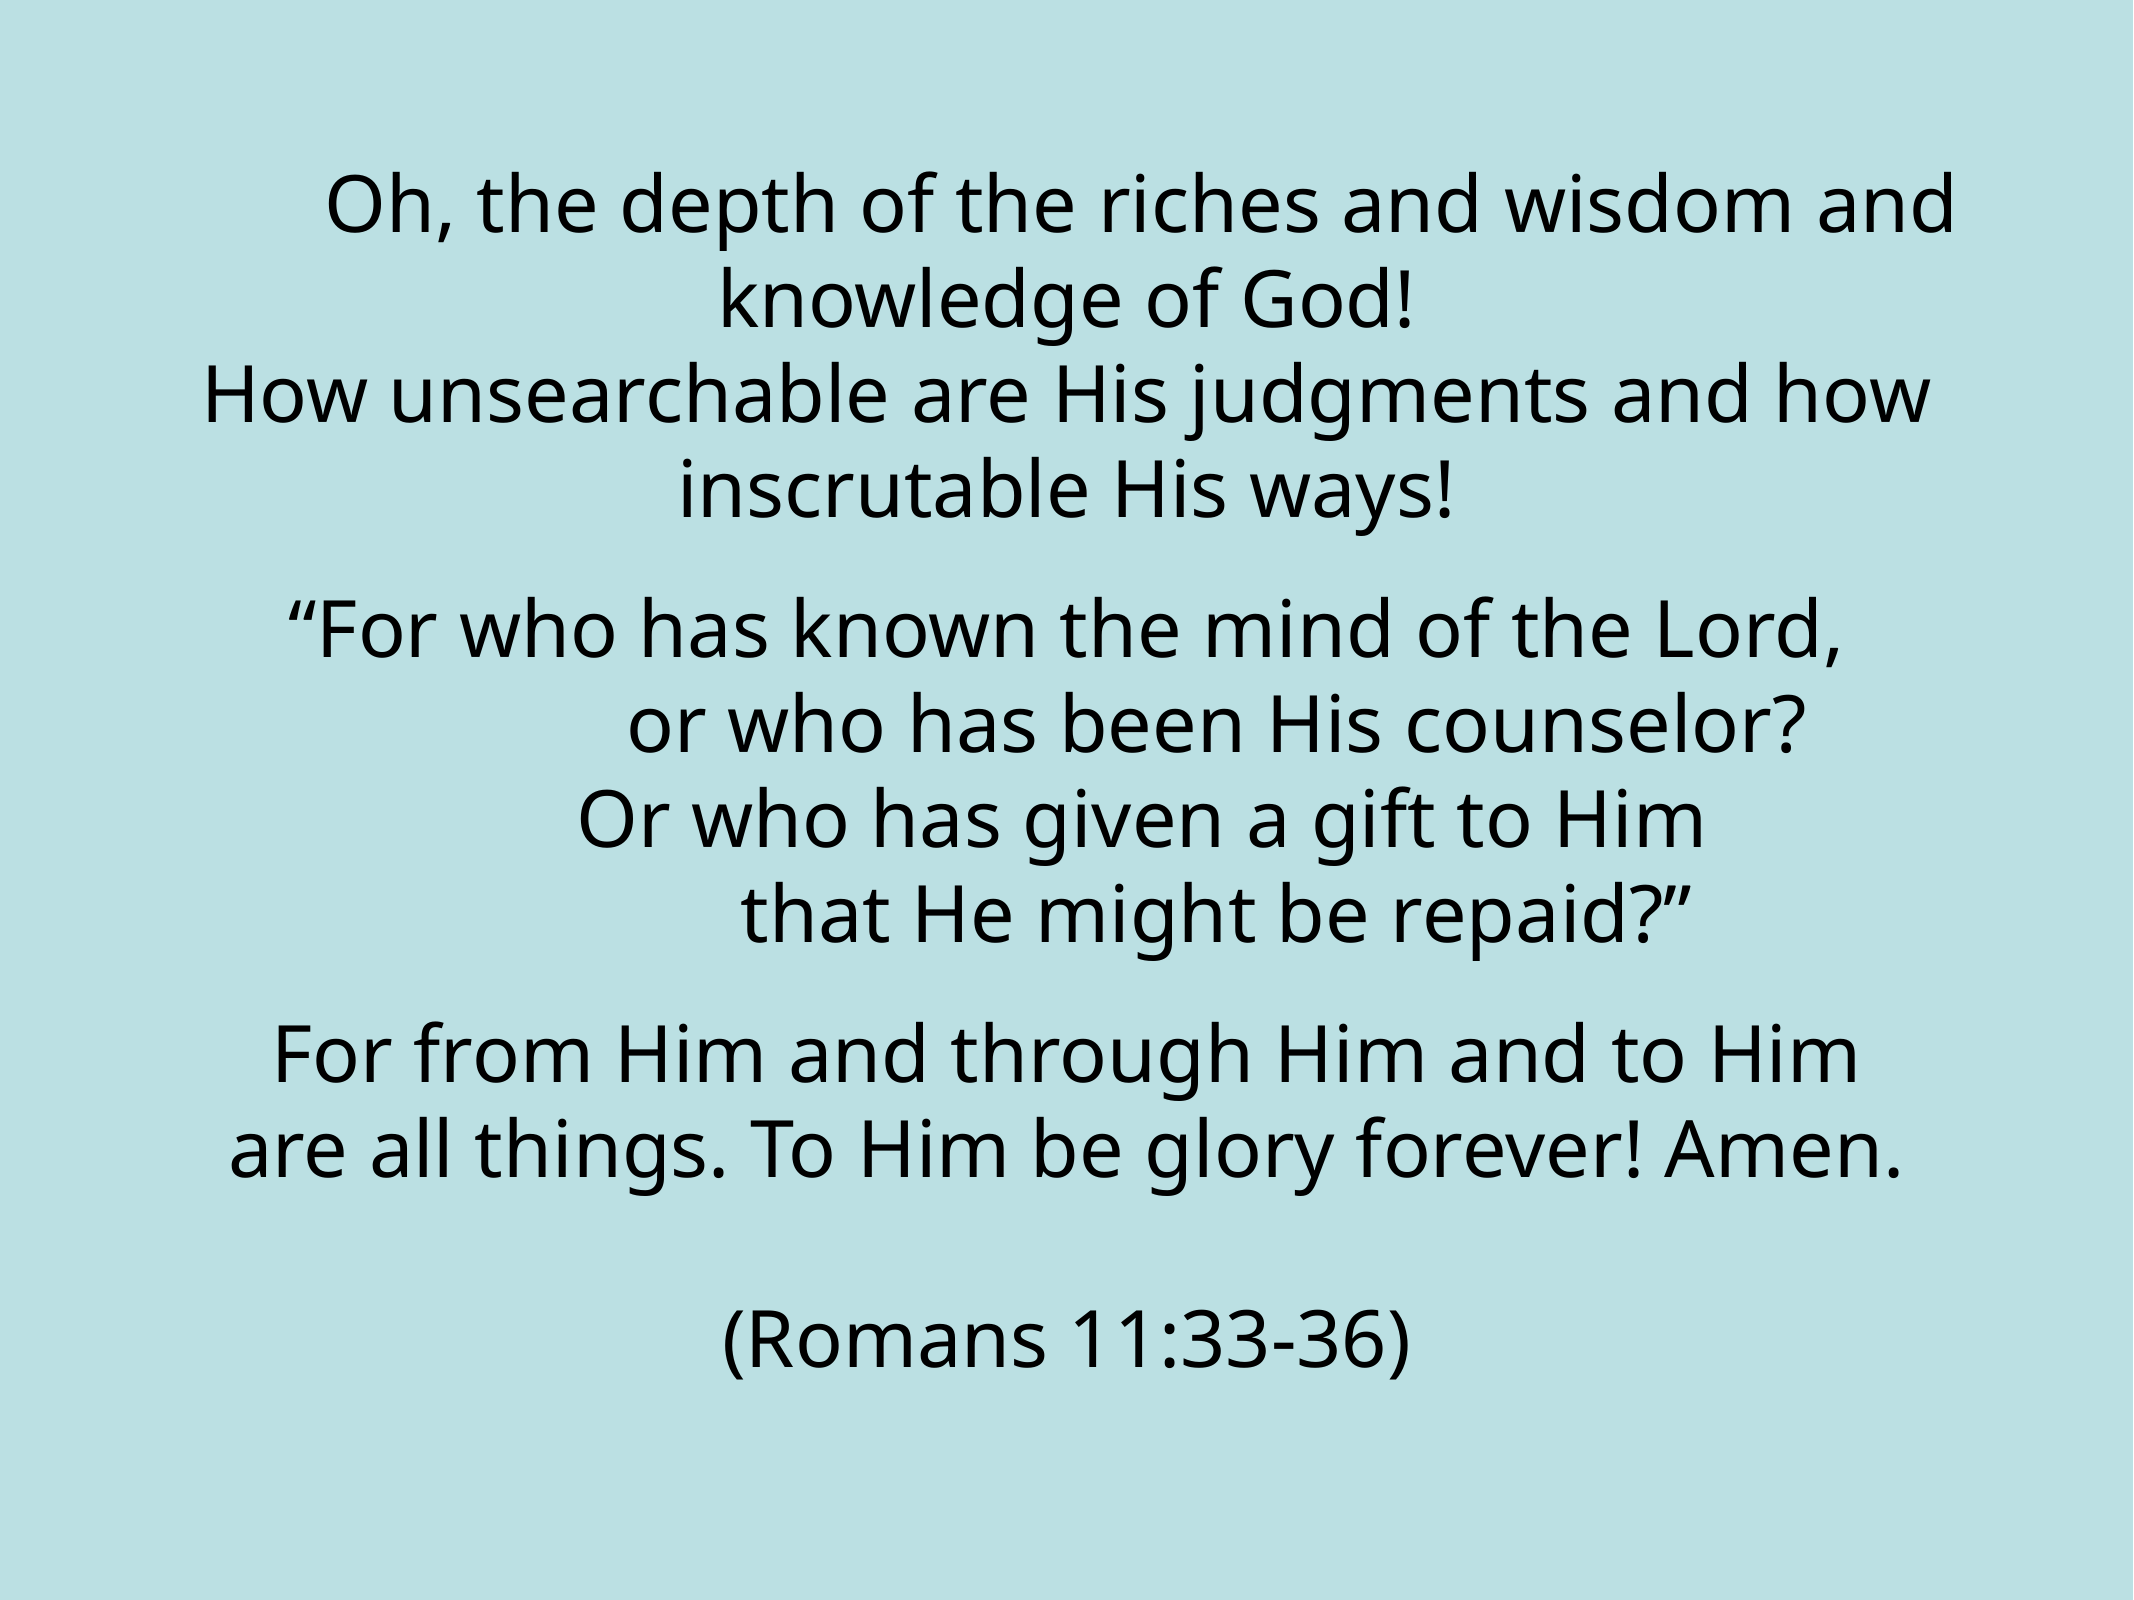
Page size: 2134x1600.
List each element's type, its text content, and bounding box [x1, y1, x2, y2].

text_box Oh, the depth of the riches and wisdom and knowledge of God! How unsearchable are His judgments and how inscrutable His ways! “For who has known the mind of the Lord, or who has been His counselor? Or who has given a gift to Him that He might be repaid?” For from Him and through Him and to Him are all things. To Him be glory forever! Amen. (Romans 11:33-36) [152, 142, 1981, 1394]
